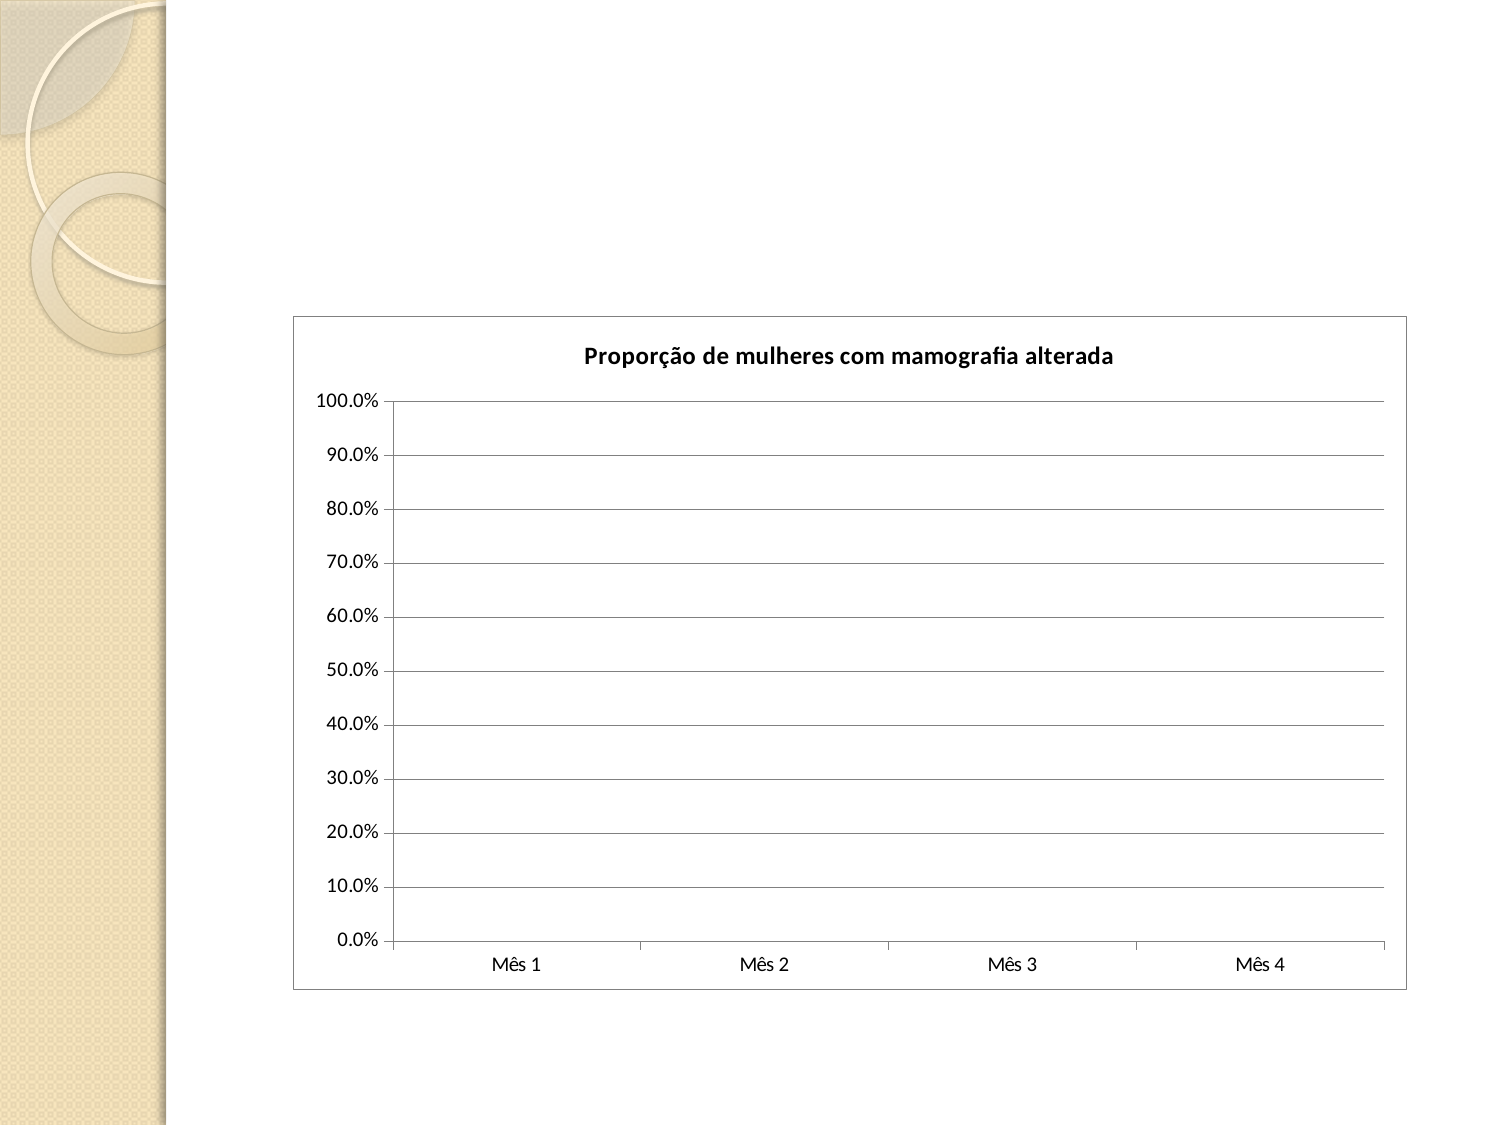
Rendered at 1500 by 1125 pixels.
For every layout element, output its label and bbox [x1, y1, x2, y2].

chart [292, 316, 1408, 991]
